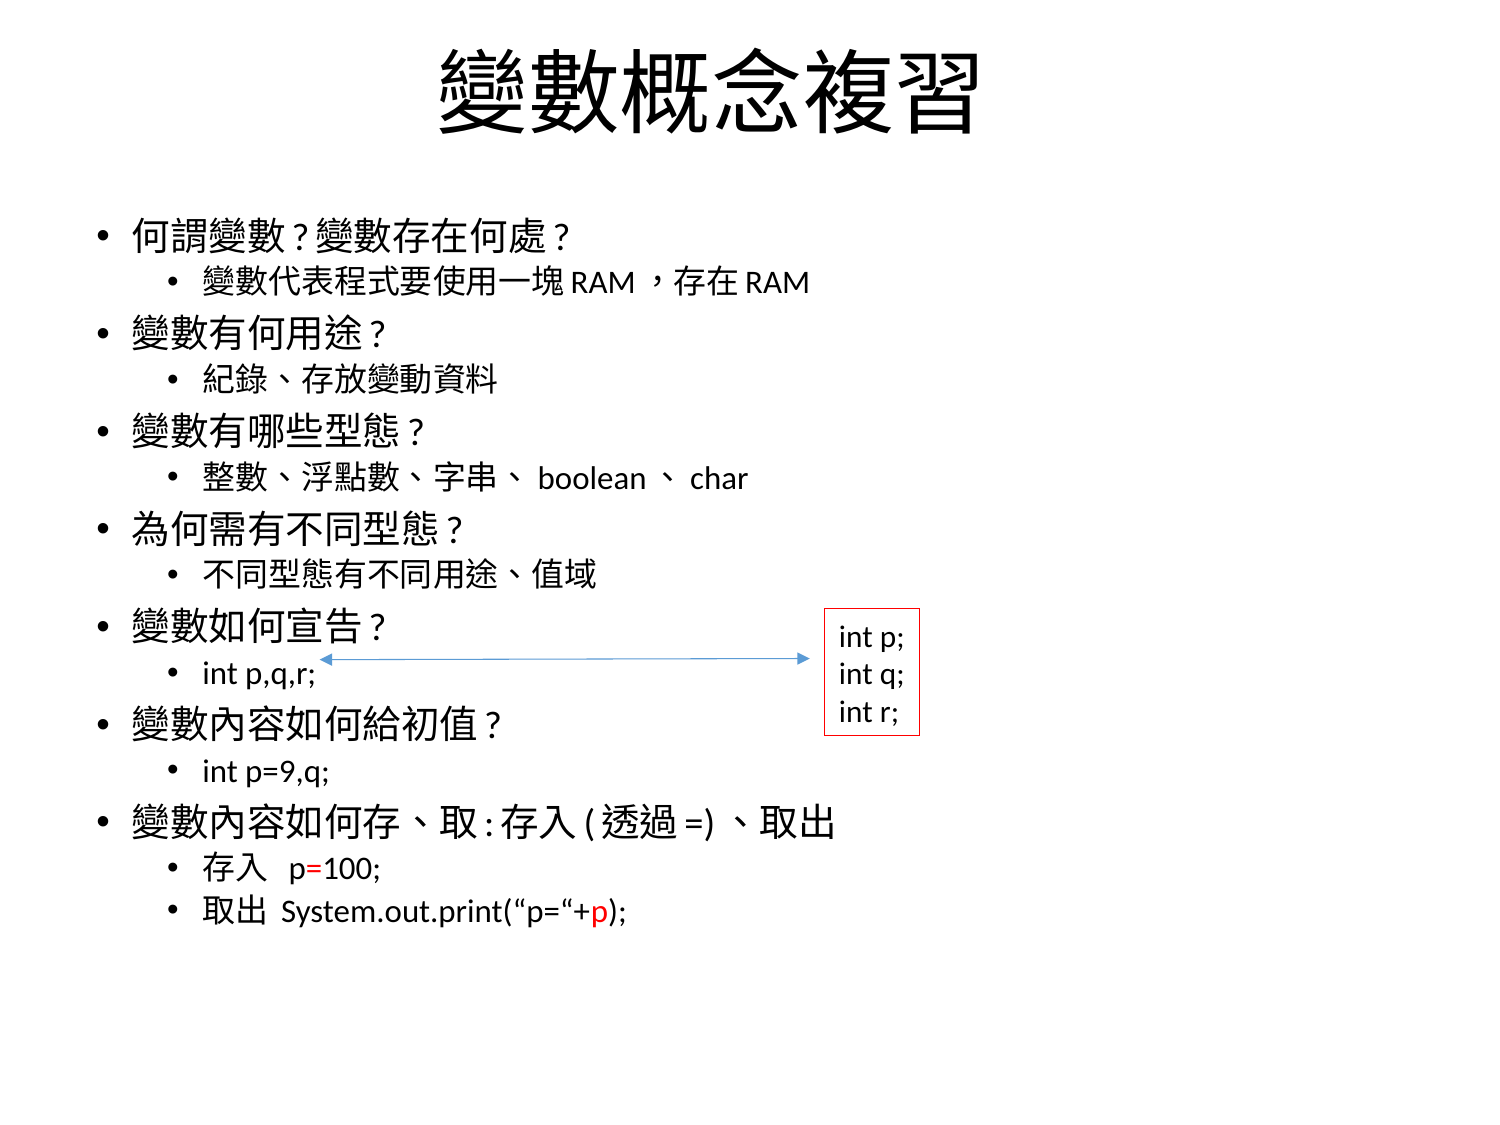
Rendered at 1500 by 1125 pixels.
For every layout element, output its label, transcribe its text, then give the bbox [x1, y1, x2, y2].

text_box int p; int q; int r; [824, 608, 920, 736]
title 變數概念複習 [64, 30, 1359, 163]
list 何謂變數?變數存在何處? 變數代表程式要使用一塊RAM，存在RAM 變數有何用途? 紀錄、存放變動資料 變數有哪些型態? 整數、浮點數、字串、boolean、char 為何需有不同型態? 不同型態有不同用途、值域 變數如何宣告? int p,q,r; 變數內容如何給初值? int p=9,q; 變數內容如何存、取:存入(透過=)、取出 存入 p=100; 取出 System.out.print(“p=“+p); [81, 209, 1398, 942]
